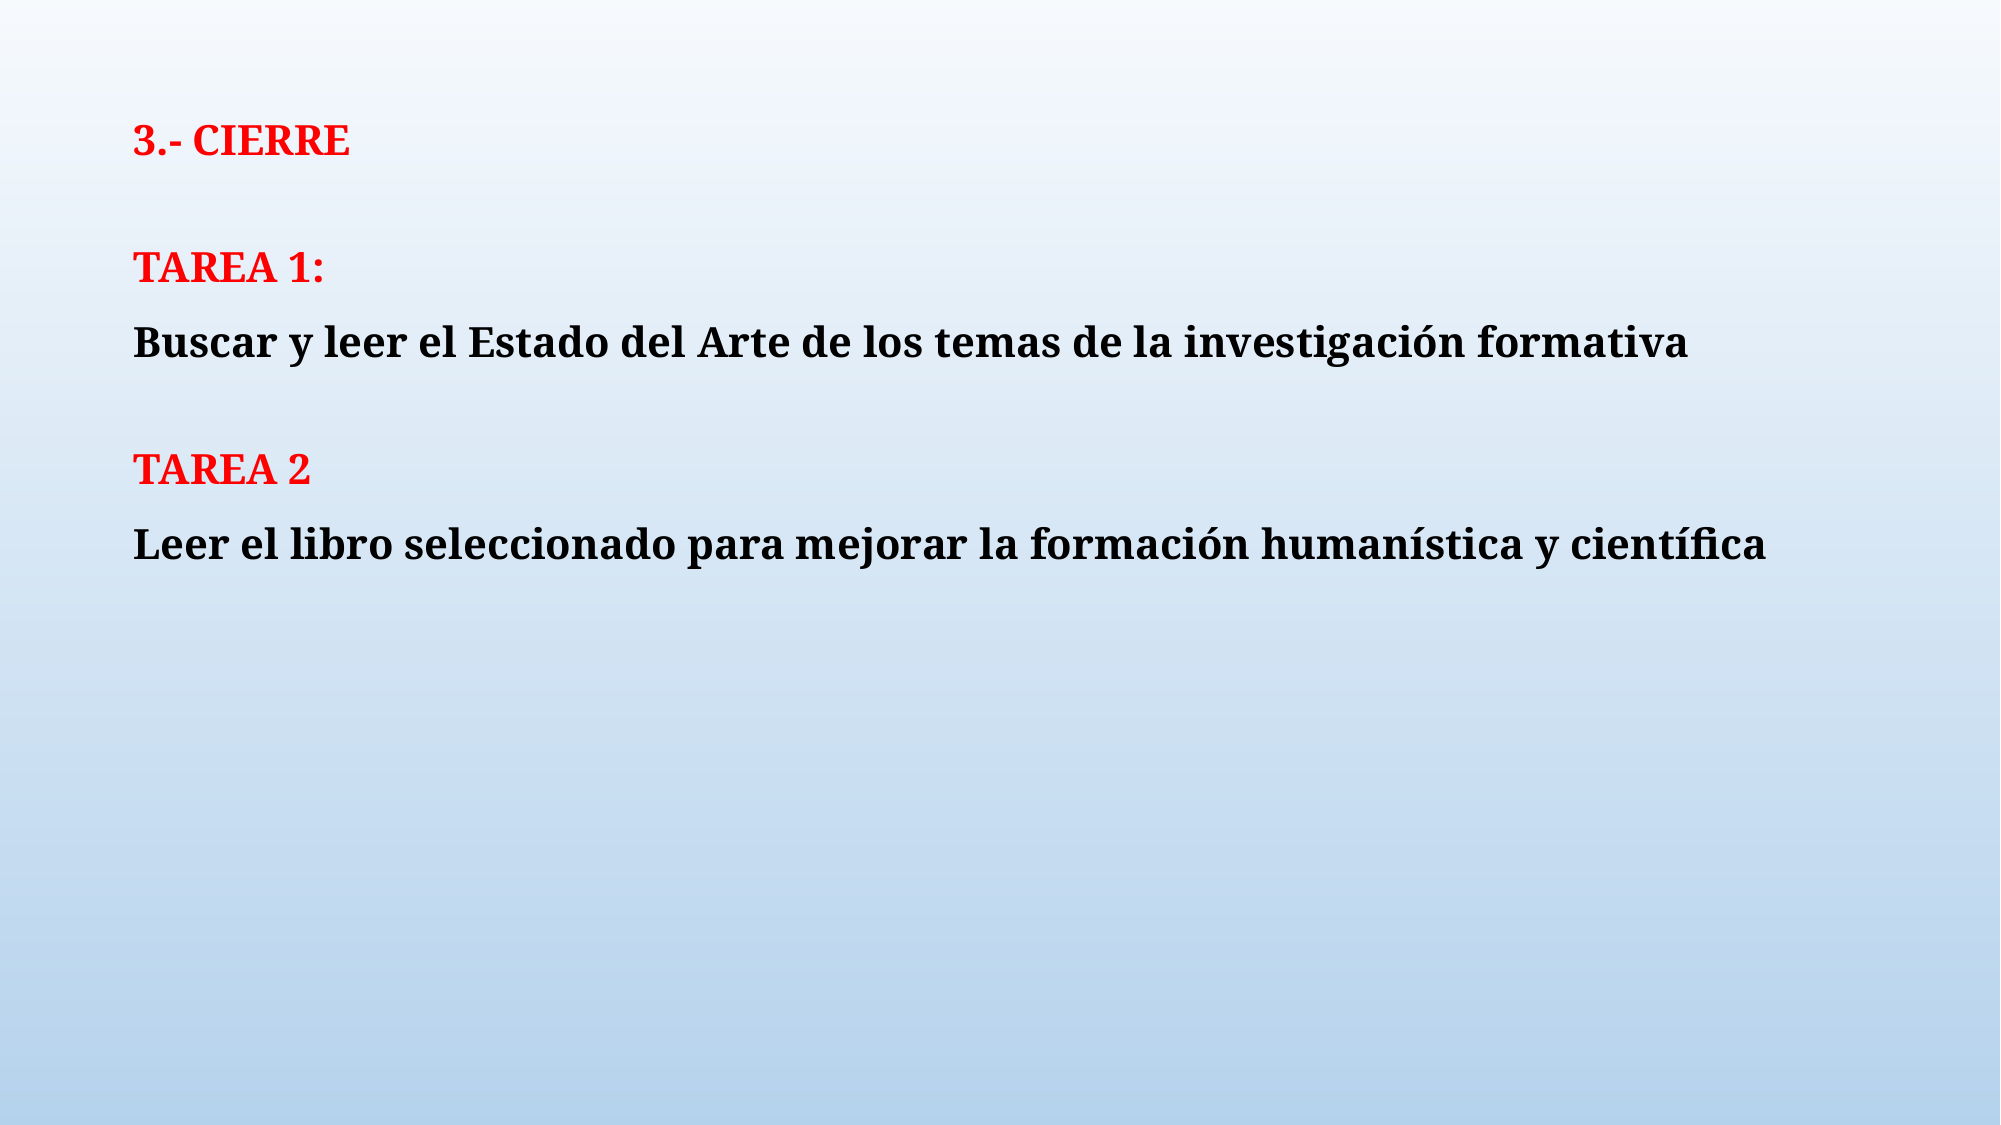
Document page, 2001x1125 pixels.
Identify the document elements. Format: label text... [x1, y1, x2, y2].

text_box 3.- CIERRE TAREA 1: Buscar y leer el Estado del Arte de los temas de la investigación formativa TAREA 2 Leer el libro seleccionado para mejorar la formación humanística y científica [119, 80, 1924, 628]
